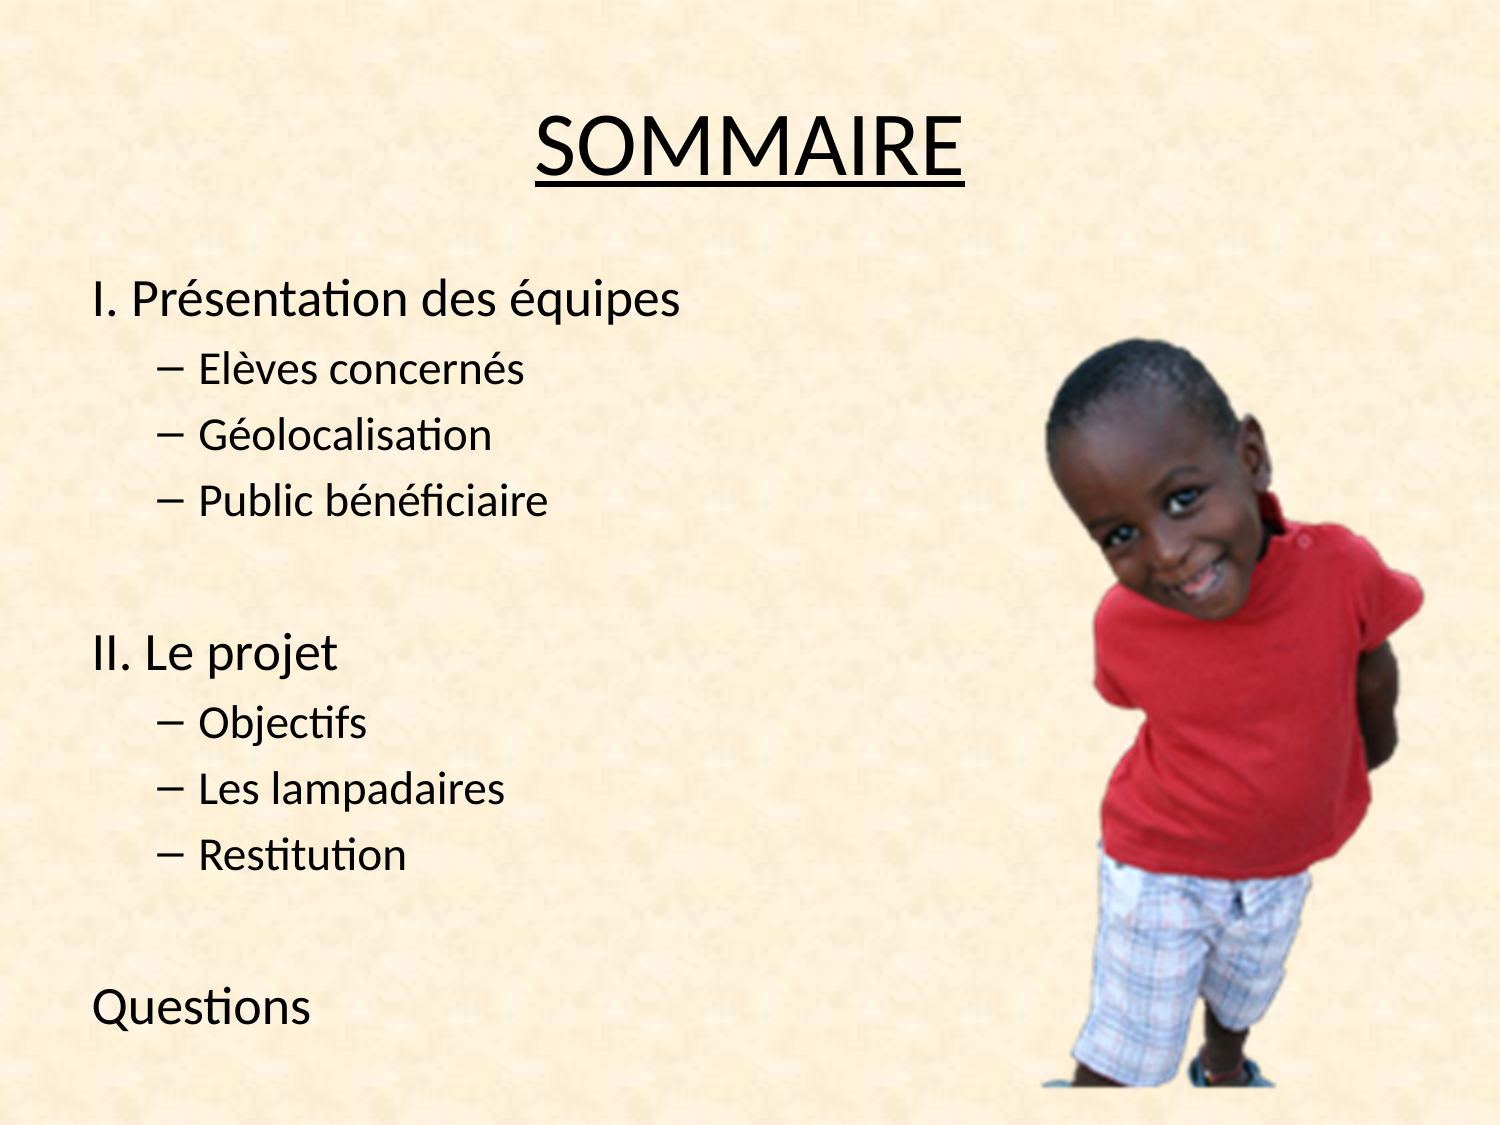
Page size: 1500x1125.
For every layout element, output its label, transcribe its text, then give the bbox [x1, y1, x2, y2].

title SOMMAIRE [75, 45, 1425, 233]
list I. Présentation des équipes Elèves concernés Géolocalisation Public bénéficiaire II. Le projet Objectifs Les lampadaires Restitution Questions [76, 255, 1427, 1047]
picture [0, 0, 1500, 1125]
